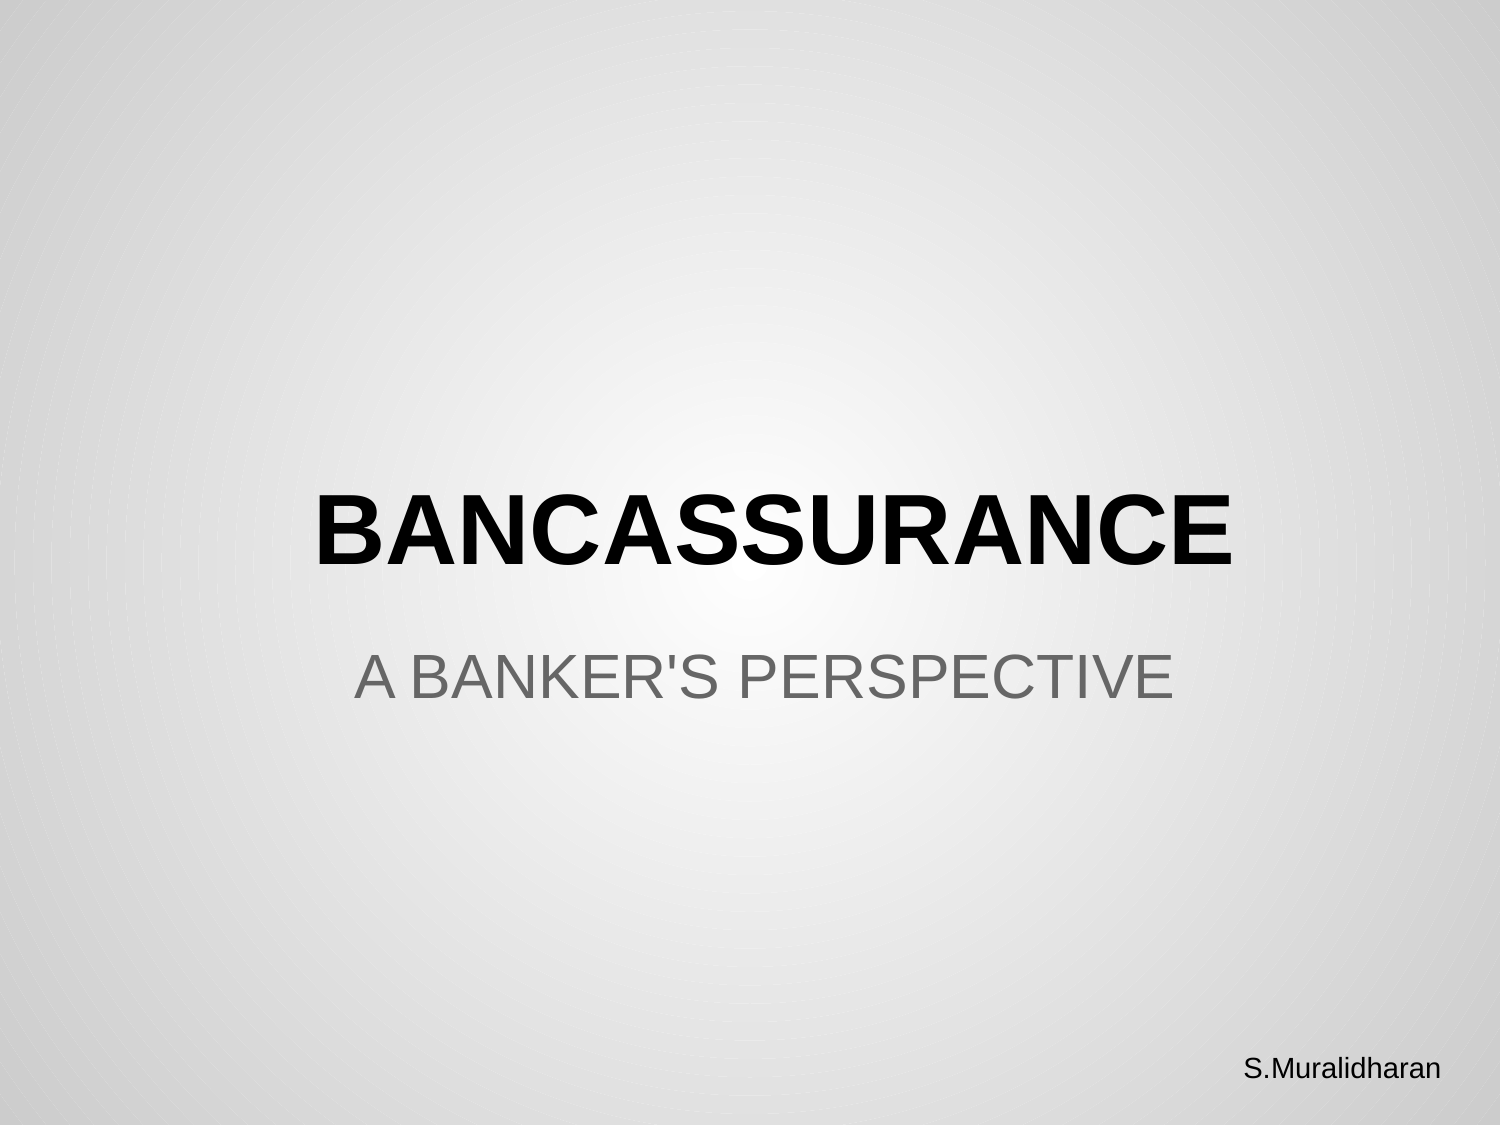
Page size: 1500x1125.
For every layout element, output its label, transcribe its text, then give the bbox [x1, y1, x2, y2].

title BANCASSURANCE [112, 382, 1388, 600]
subtitle A BANKER'S PERSPECTIVE [112, 621, 1388, 1125]
text_box S.Muralidharan [1228, 1033, 1470, 1099]
